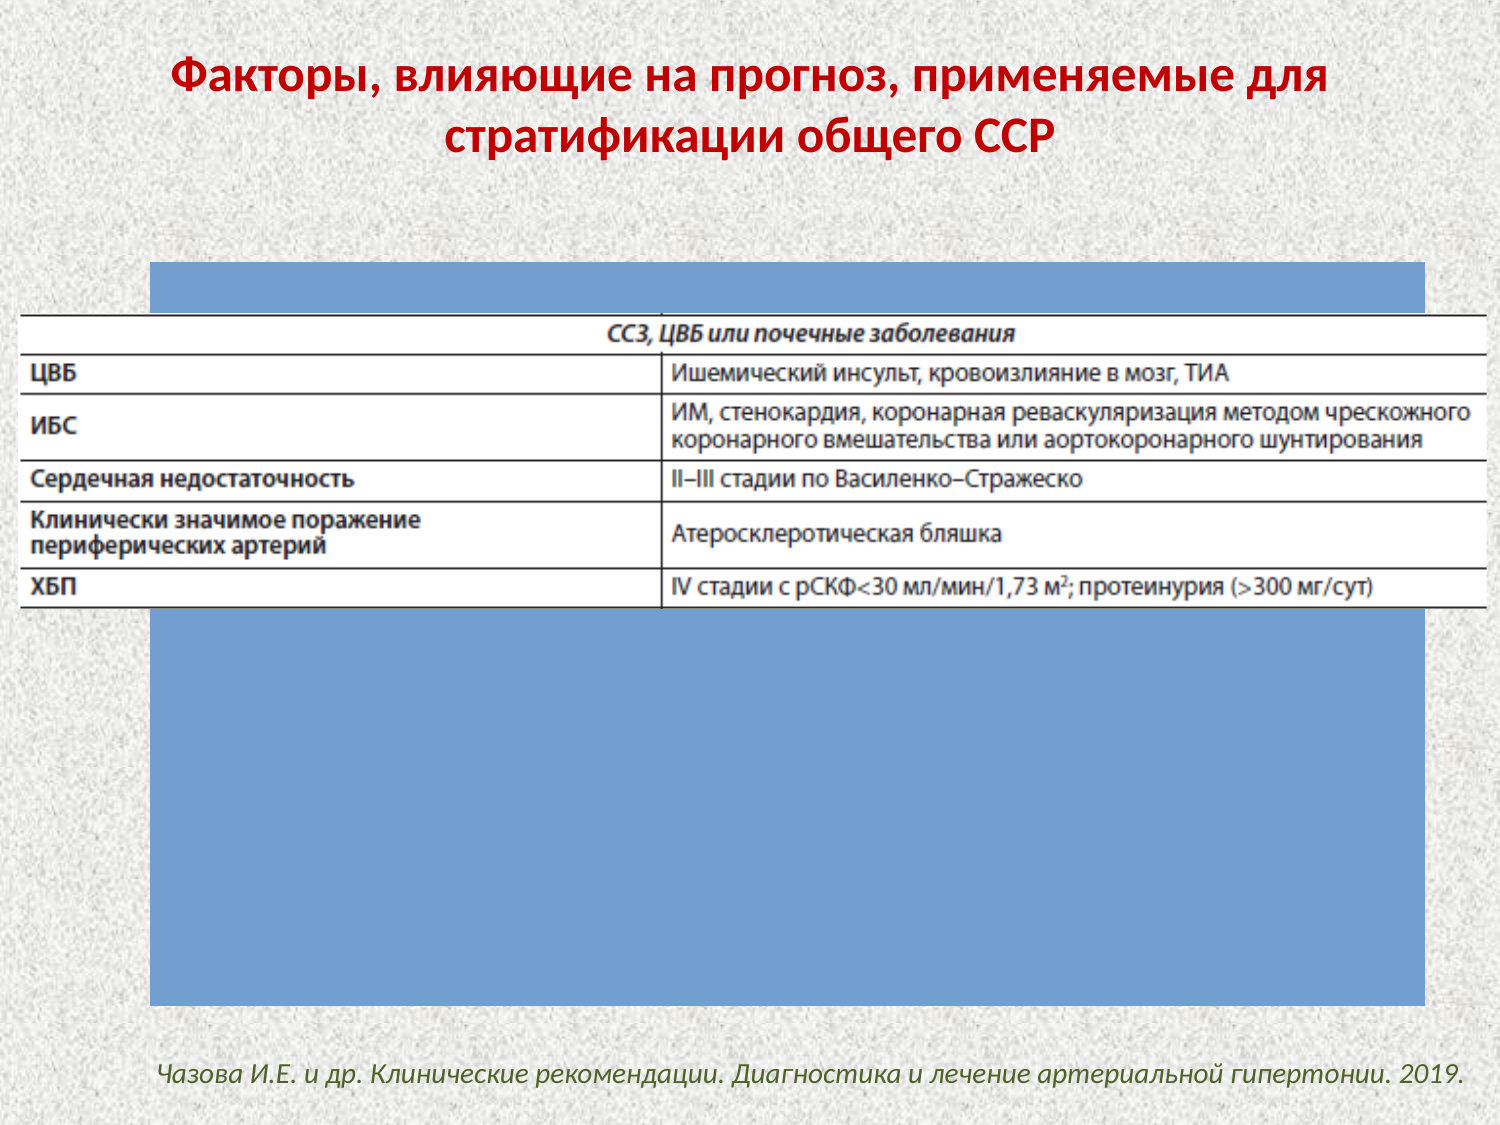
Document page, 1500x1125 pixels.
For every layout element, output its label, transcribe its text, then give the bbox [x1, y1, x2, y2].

picture [0, 0, 1500, 1125]
text_box Чазова И.Е. и др. Клинические рекомендации. Диагностика и лечение артериальной гипертонии. 2019. [9, 1046, 1482, 1097]
title Факторы, влияющие на прогноз, применяемые для стратификации общего ССР [47, 32, 1453, 171]
